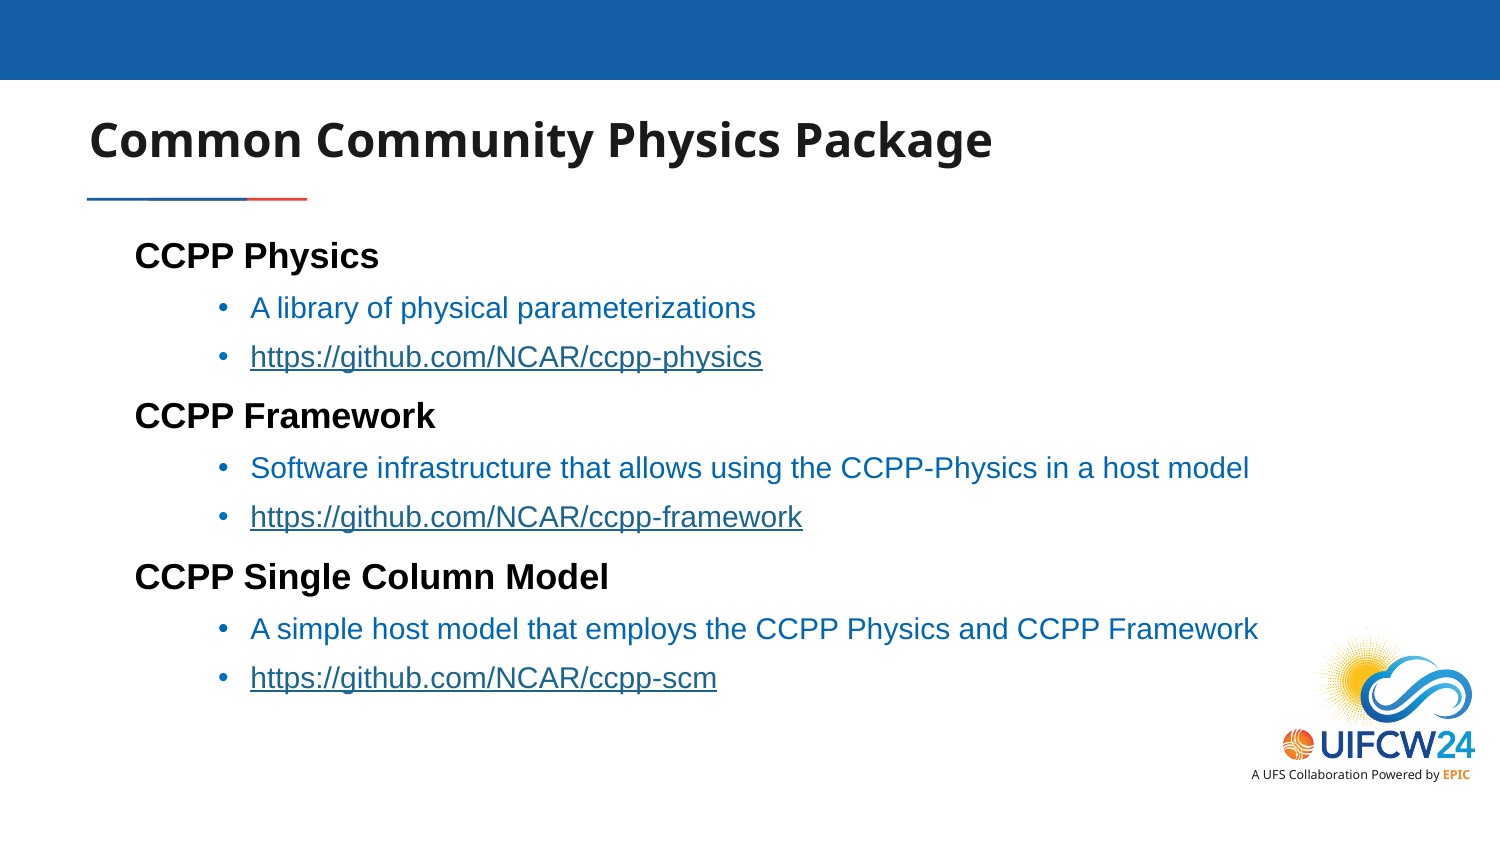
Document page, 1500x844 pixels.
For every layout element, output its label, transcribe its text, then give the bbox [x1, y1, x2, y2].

title Common Community Physics Package [73, 95, 1336, 184]
list CCPP Physics A library of physical parameterizations https://github.com/NCAR/ccpp-physics CCPP Framework Software infrastructure that allows using the CCPP-Physics in a host model https://github.com/NCAR/ccpp-framework CCPP Single Column Model A simple host model that employs the CCPP Physics and CCPP Framework https://github.com/NCAR/ccpp-scm [119, 222, 1381, 712]
picture [1283, 628, 1475, 760]
